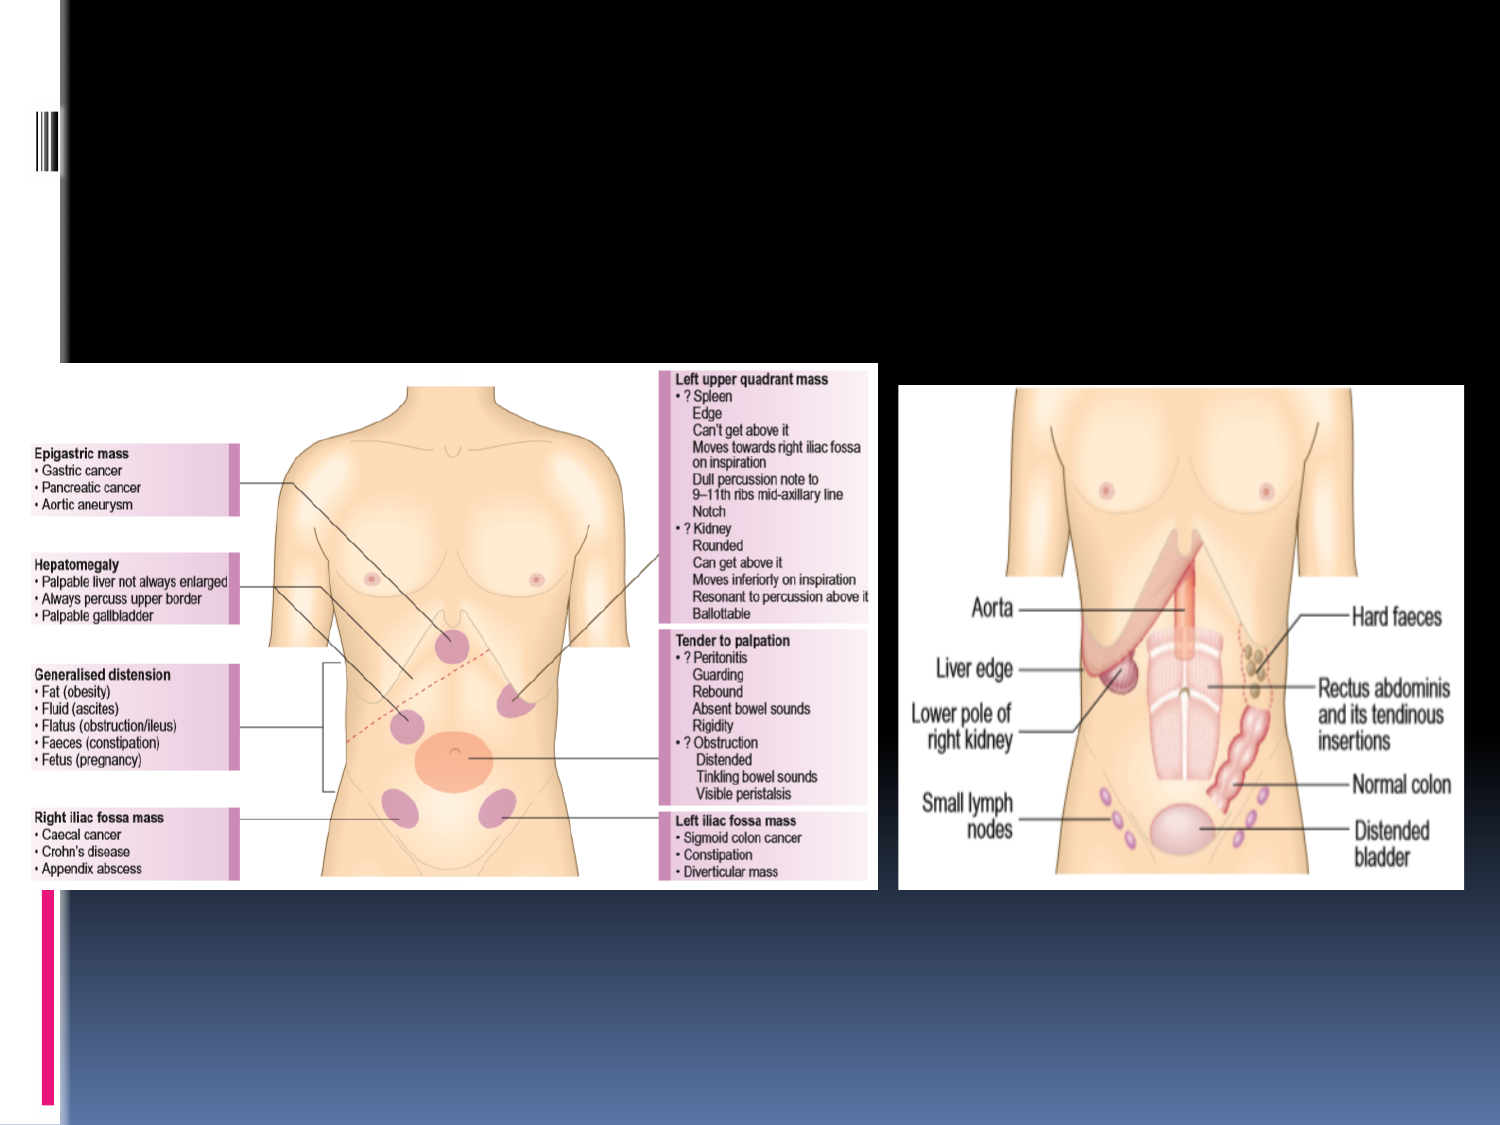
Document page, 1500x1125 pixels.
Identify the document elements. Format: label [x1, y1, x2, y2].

list [12, 363, 879, 890]
picture [897, 385, 1465, 890]
